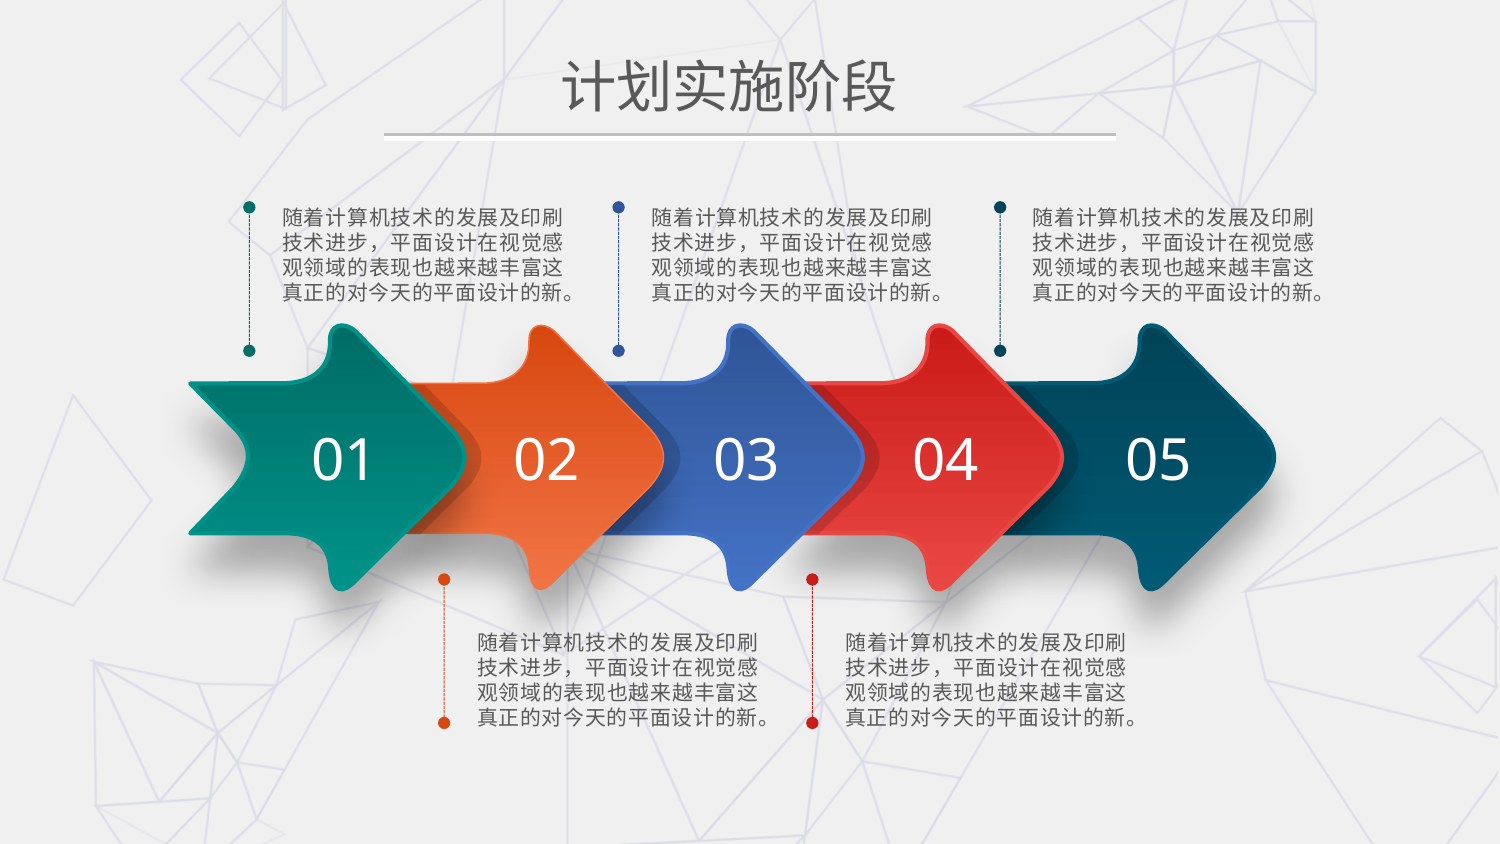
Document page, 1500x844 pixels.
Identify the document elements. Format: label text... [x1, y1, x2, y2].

text_box 随着计算机技术的发展及印刷技术进步，平面设计在视觉感观领域的表现也越来越丰富这真正的对今天的平面设计的新。 [636, 197, 948, 312]
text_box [880, 325, 1079, 590]
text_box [681, 325, 880, 590]
text_box 随着计算机技术的发展及印刷技术进步，平面设计在视觉感观领域的表现也越来越丰富这真正的对今天的平面设计的新。 [462, 622, 774, 738]
picture [0, 0, 1498, 844]
text_box 随着计算机技术的发展及印刷技术进步，平面设计在视觉感观领域的表现也越来越丰富这真正的对今天的平面设计的新。 [1018, 197, 1329, 312]
title 计划实施阶段 [280, 51, 1178, 136]
text_box 随着计算机技术的发展及印刷技术进步，平面设计在视觉感观领域的表现也越来越丰富这真正的对今天的平面设计的新。 [830, 622, 1142, 738]
text_box 随着计算机技术的发展及印刷技术进步，平面设计在视觉感观领域的表现也越来越丰富这真正的对今天的平面设计的新。 [267, 197, 579, 312]
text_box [190, 325, 482, 590]
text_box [482, 325, 681, 590]
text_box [1079, 325, 1275, 590]
